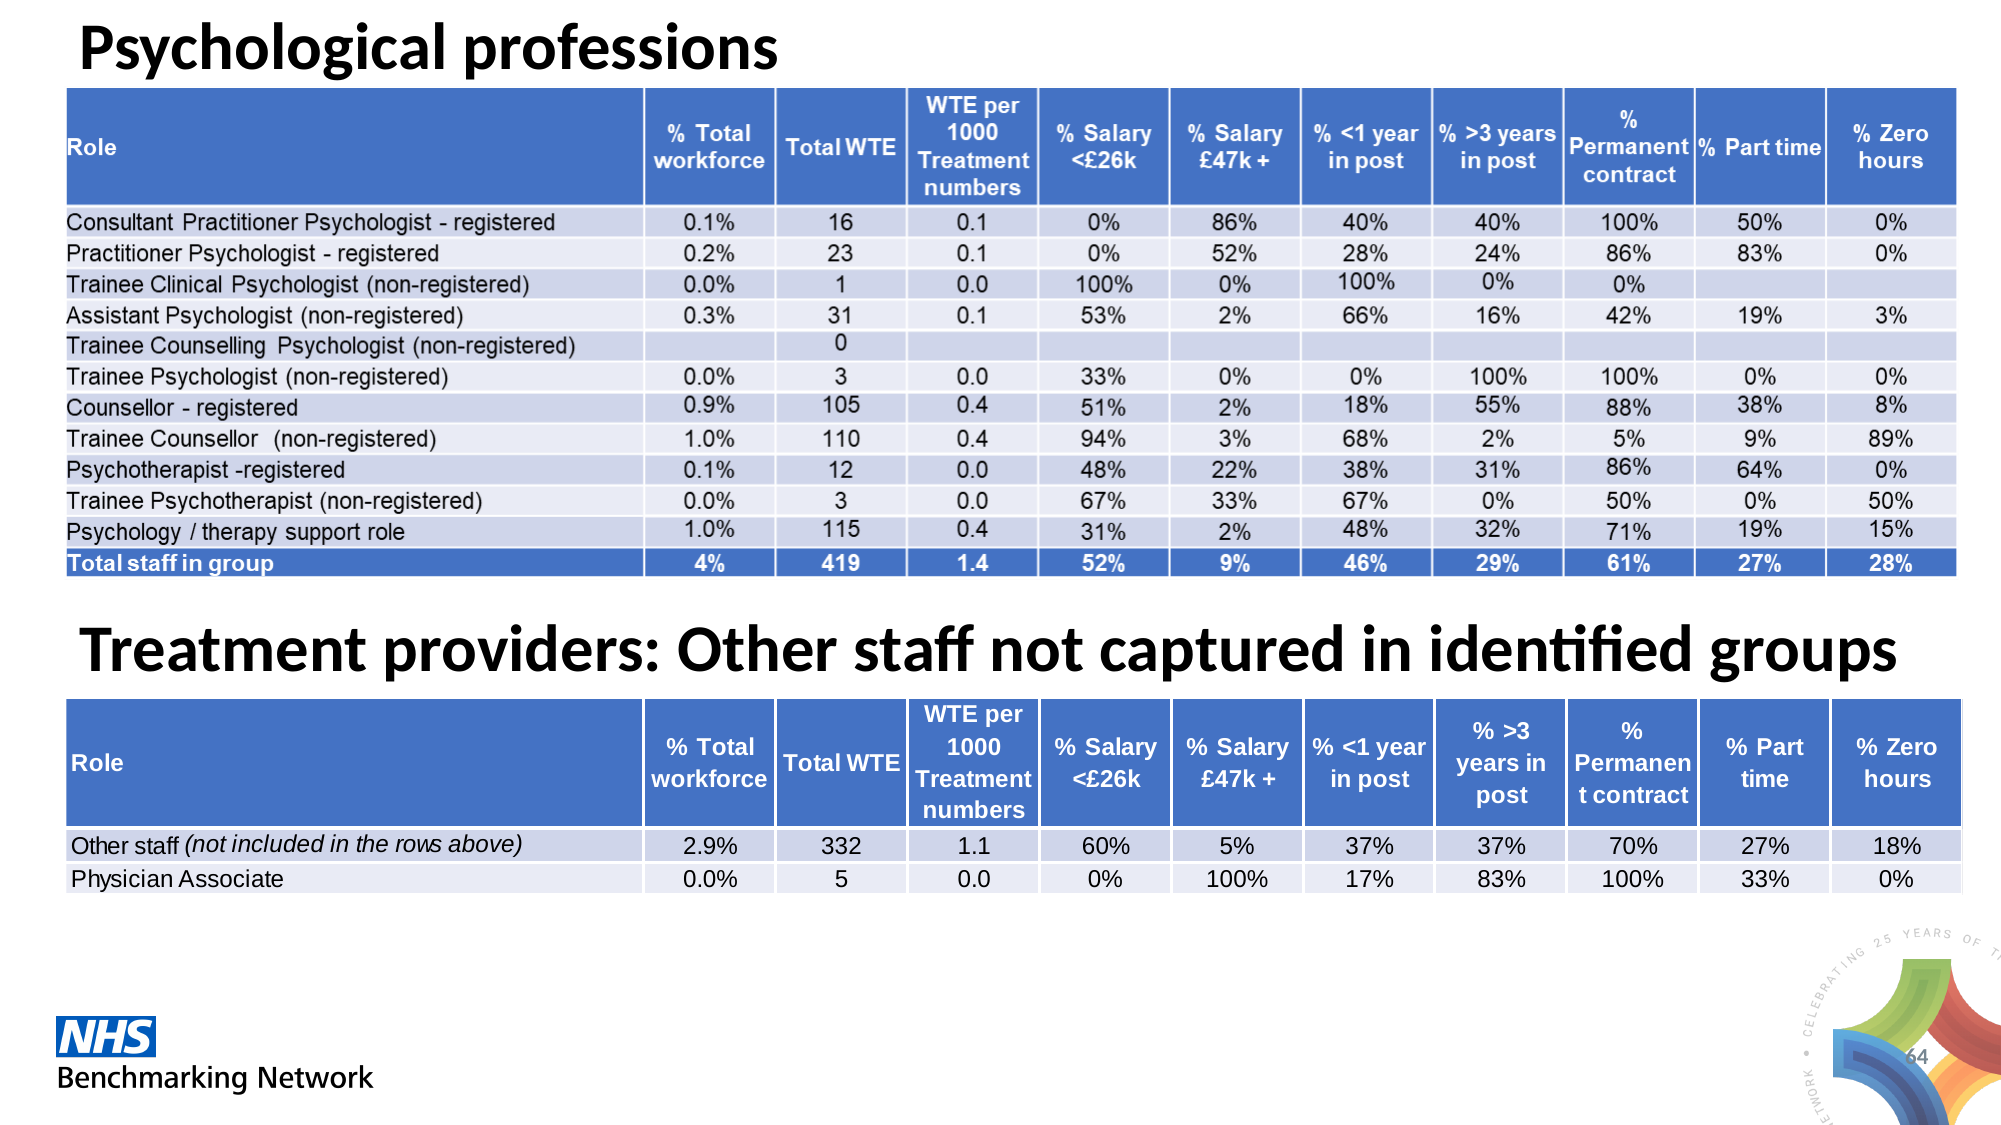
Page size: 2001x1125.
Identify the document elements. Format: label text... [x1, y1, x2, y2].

text_box This analysis is based on headcount. The chart below shows that individuals who have been in post for less than one year make up the highest proportion of staff overall, with the voluntary sector reporting the highest rate at 40%. LA-delivered treatment staff have the lowest percentage of staff that have been in post for less than a year at 17%. The table to the right shows the profile of time in post by staff group. Service managers & administrators, nurses and psychiatry staff report the highest percentage of staff in post for more than 5 years, all above 30%. The table below the chart shows the number of responses received in relation to time in post. [1803, 928, 2001, 1125]
text_box Treatment providers: Other staff not captured in identified groups [64, 602, 1956, 697]
picture [64, 697, 1964, 897]
slide_number 64 [1589, 1025, 1944, 1086]
picture [64, 84, 1960, 591]
title Psychological professions [64, 0, 1956, 84]
picture [56, 1016, 374, 1095]
